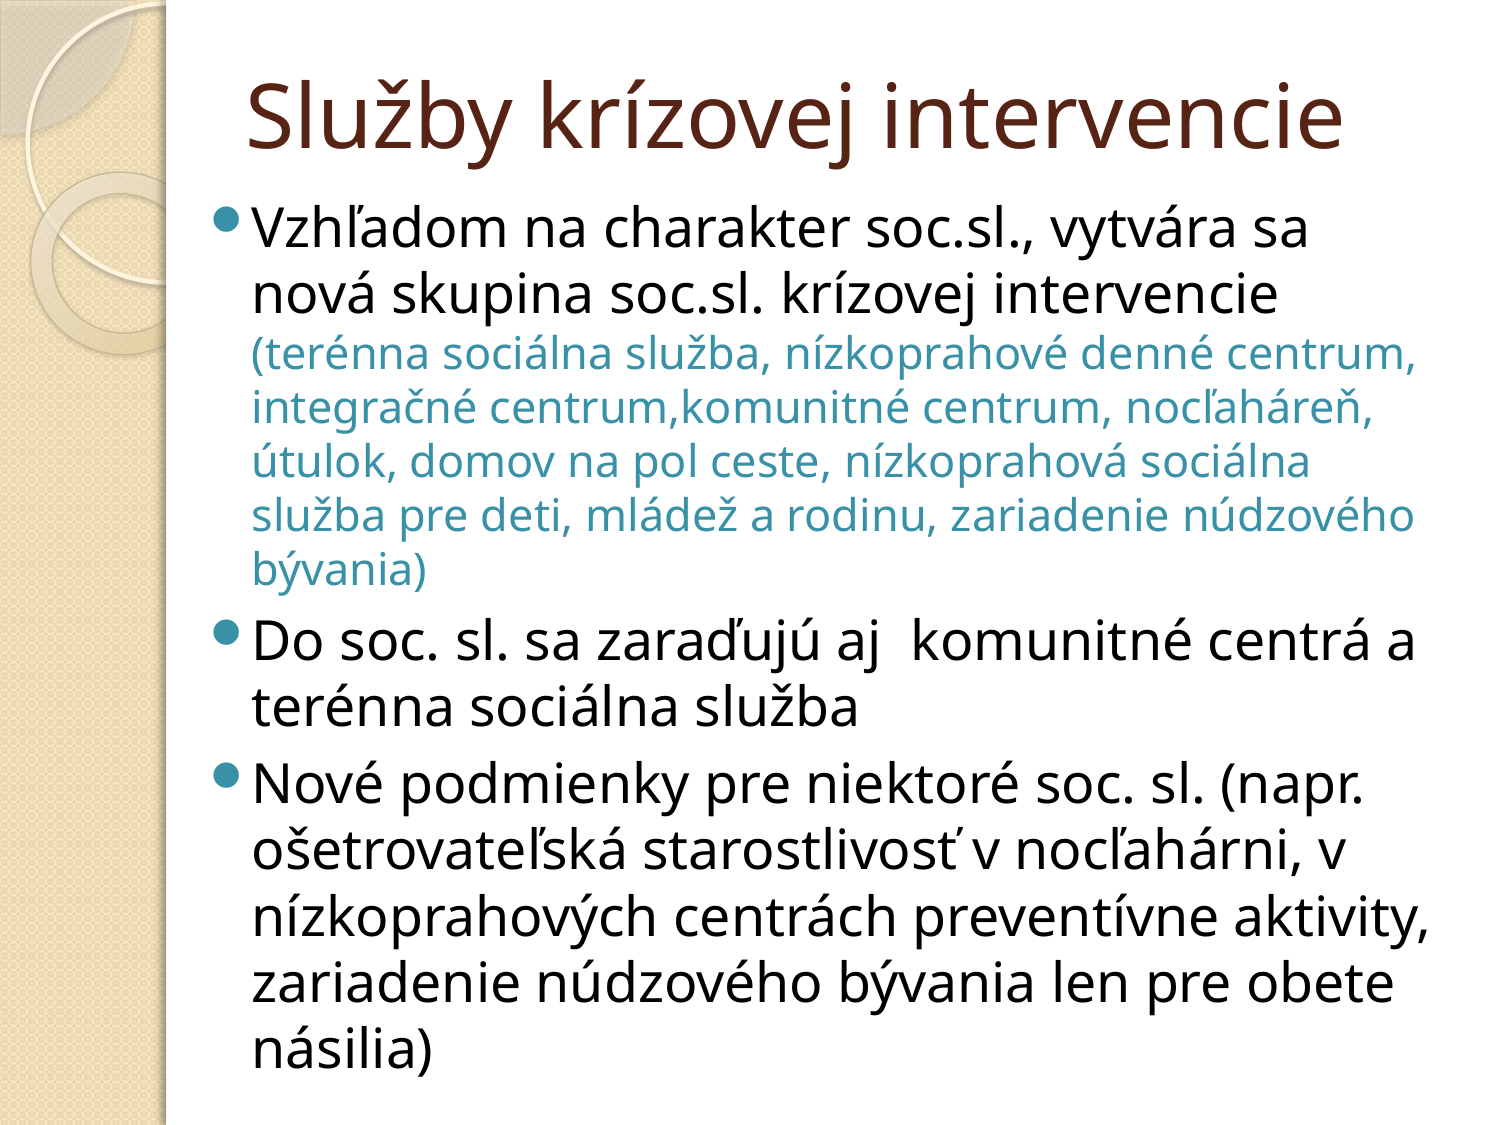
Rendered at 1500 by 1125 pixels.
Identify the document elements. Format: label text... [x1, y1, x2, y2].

title Služby krízovej intervencie [230, 19, 1461, 184]
list Vzhľadom na charakter soc.sl., vytvára sa nová skupina soc.sl. krízovej intervencie (terénna sociálna služba, nízkoprahové denné centrum, integračné centrum,komunitné centrum, nocľaháreň, útulok, domov na pol ceste, nízkoprahová sociálna služba pre deti, mládež a rodinu, zariadenie núdzového bývania) Do soc. sl. sa zaraďujú aj komunitné centrá a terénna sociálna služba Nové podmienky pre niektoré soc. sl. (napr. ošetrovateľská starostlivosť v nocľahárni, v nízkoprahových centrách preventívne aktivity, zariadenie núdzového bývania len pre obete násilia) [183, 184, 1466, 1094]
